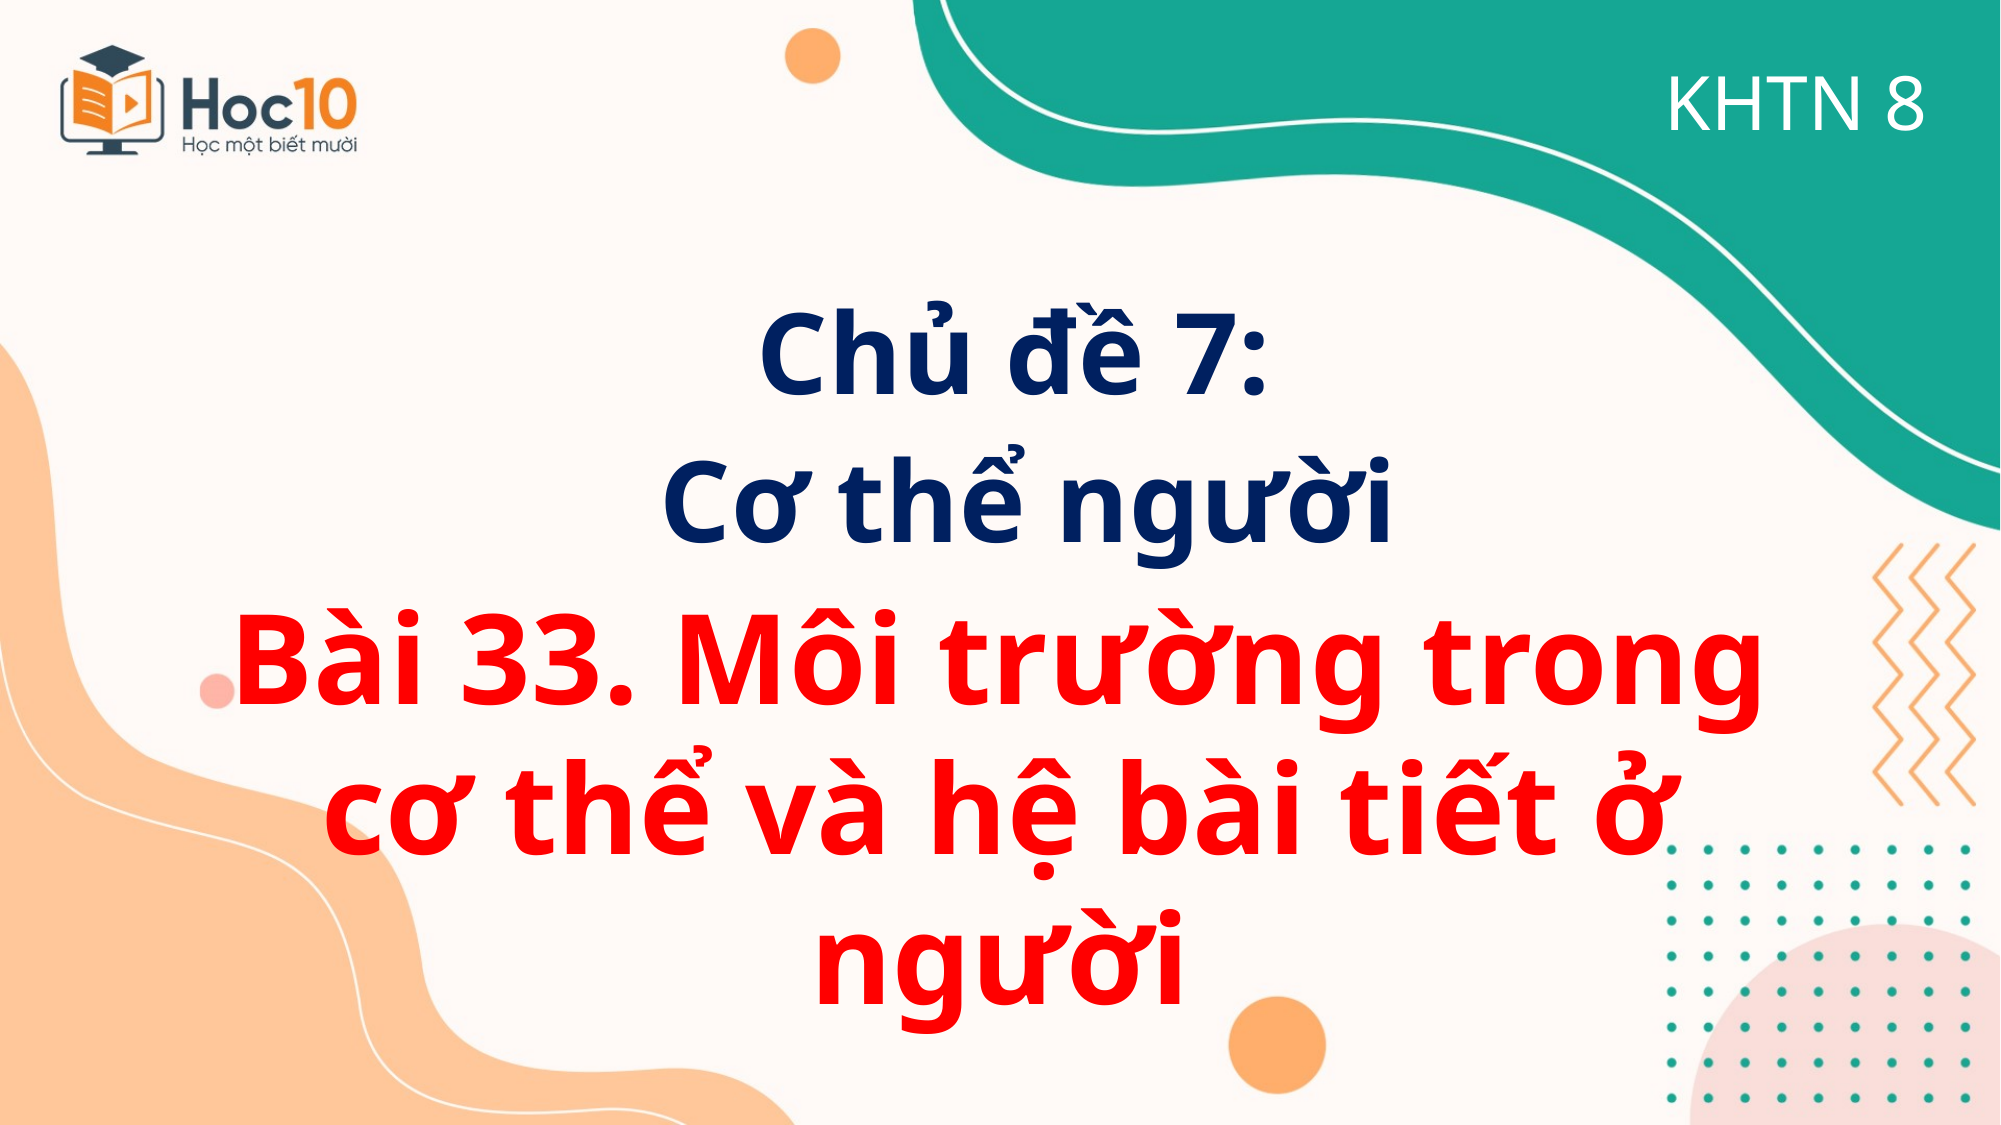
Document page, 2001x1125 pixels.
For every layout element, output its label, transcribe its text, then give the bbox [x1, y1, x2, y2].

text_box KHTN 8 [1486, 35, 1944, 153]
text_box Bài 33. Môi trường trong cơ thể và hệ bài tiết ở người [158, 572, 1842, 844]
picture [0, 0, 2001, 1125]
text_box Chủ đề 7: Cơ thể người [56, 236, 2000, 573]
